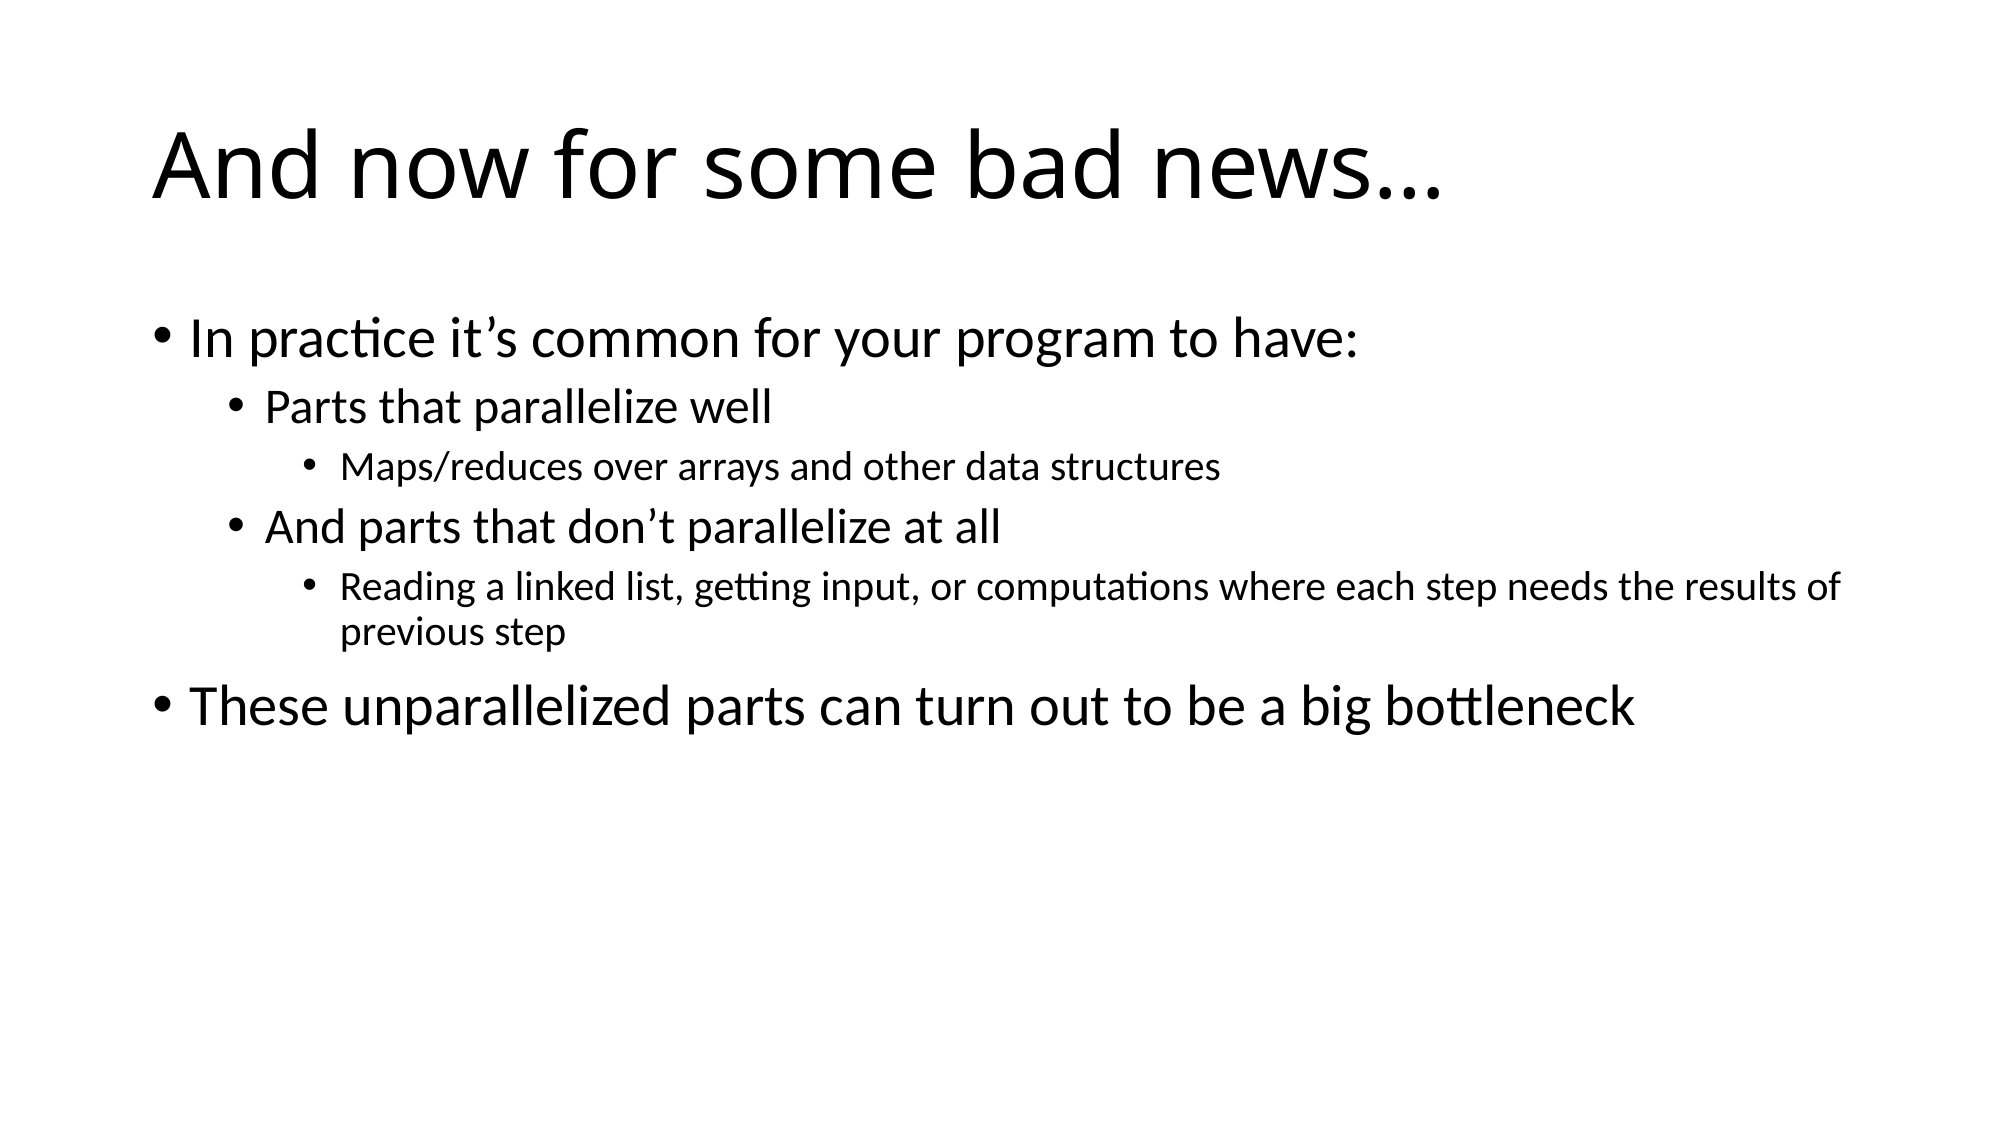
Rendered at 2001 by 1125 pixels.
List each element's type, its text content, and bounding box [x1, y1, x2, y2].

title And now for some bad news… [137, 59, 1863, 278]
list In practice it’s common for your program to have: Parts that parallelize well Maps/reduces over arrays and other data structures And parts that don’t parallelize at all Reading a linked list, getting input, or computations where each step needs the results of previous step These unparallelized parts can turn out to be a big bottleneck [137, 299, 1863, 1014]
